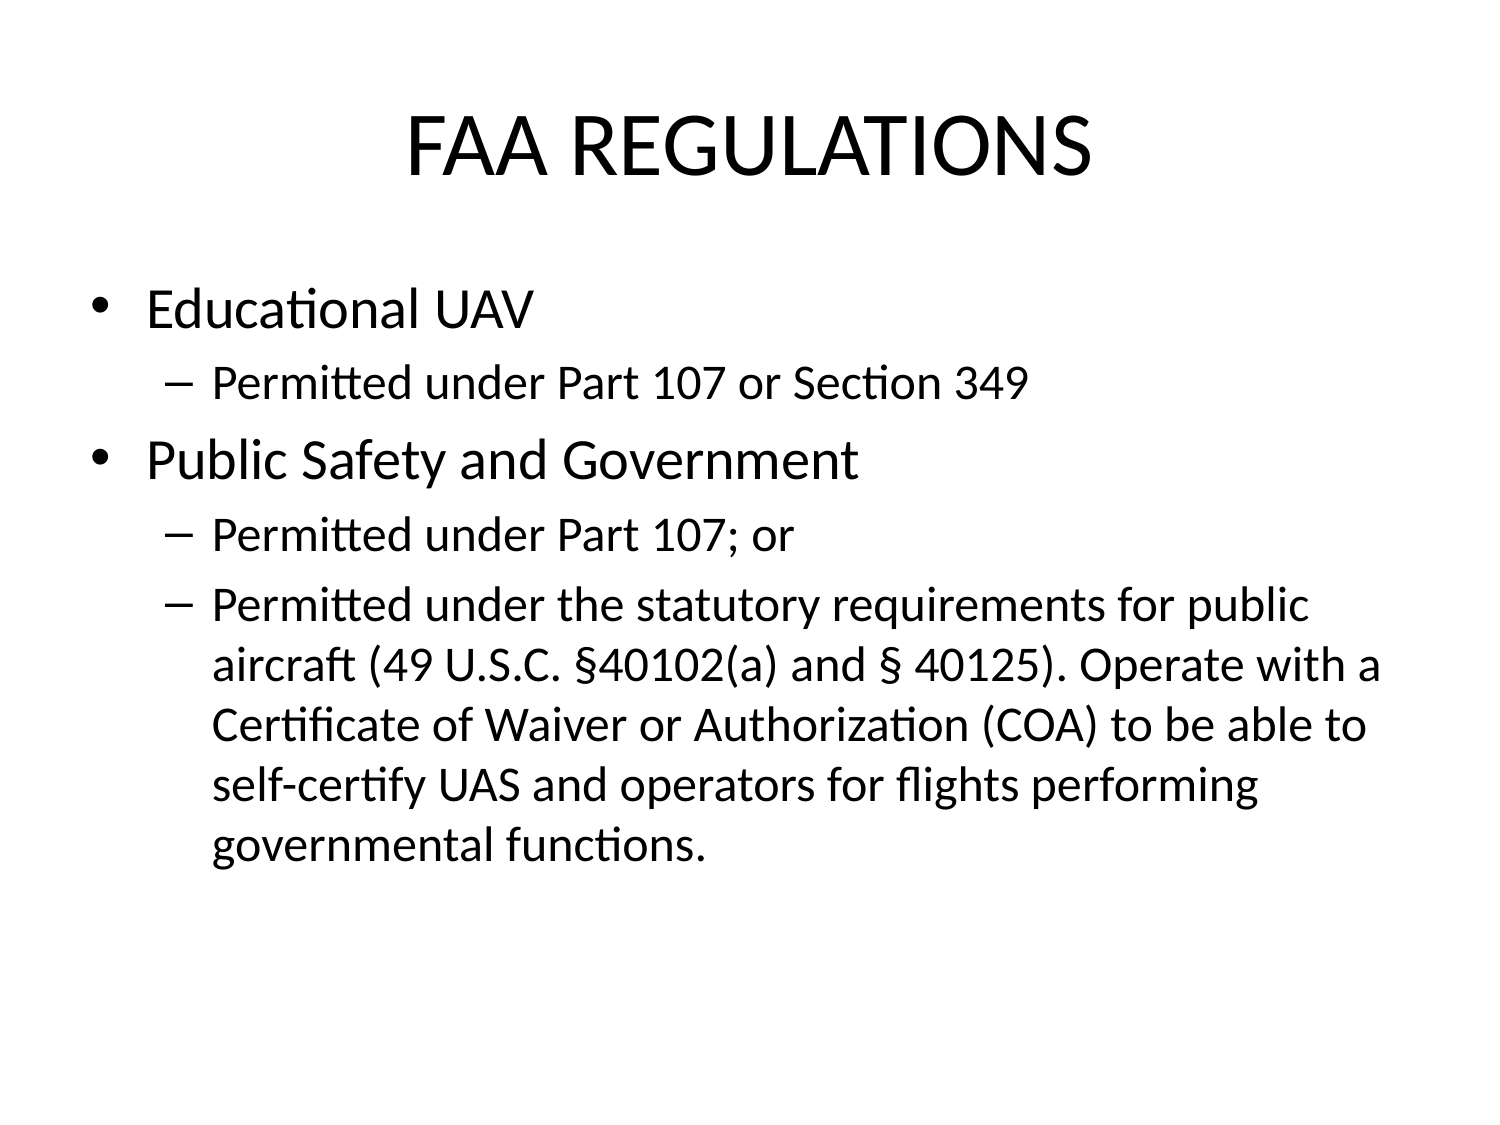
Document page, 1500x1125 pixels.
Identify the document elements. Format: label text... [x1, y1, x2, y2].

title FAA REGULATIONS [75, 45, 1425, 233]
list Educational UAV Permitted under Part 107 or Section 349 Public Safety and Government Permitted under Part 107; or Permitted under the statutory requirements for public aircraft (49 U.S.C. §40102(a) and § 40125). Operate with a Certificate of Waiver or Authorization (COA) to be able to self-certify UAS and operators for flights performing governmental functions. [75, 262, 1425, 1005]
